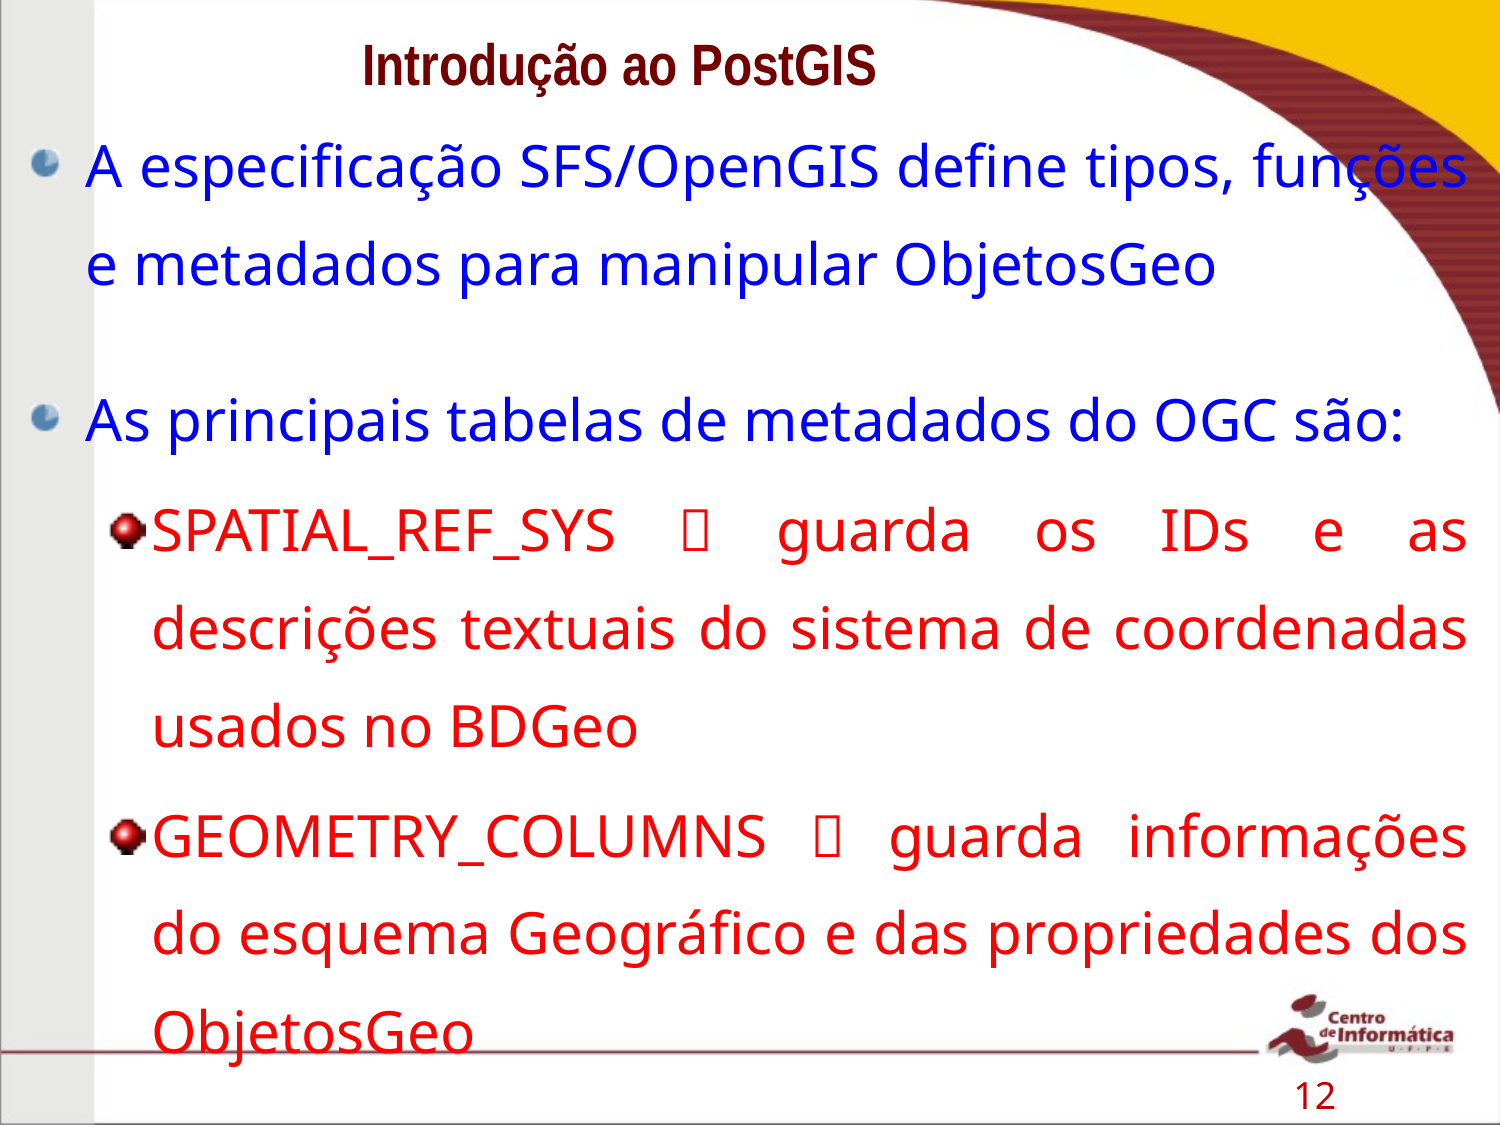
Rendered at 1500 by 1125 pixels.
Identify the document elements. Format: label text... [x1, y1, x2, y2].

picture [0, 0, 1500, 1125]
title Introdução ao PostGIS [0, 0, 1240, 126]
list A especificação SFS/OpenGIS define tipos, funções e metadados para manipular ObjetosGeo As principais tabelas de metadados do OGC são: SPATIAL_REF_SYS  guarda os IDs e as descrições textuais do sistema de coordenadas usados no BDGeo GEOMETRY_COLUMNS  guarda informações do esquema Geográfico e das propriedades dos ObjetosGeo [14, 93, 1484, 1019]
picture [29, 402, 63, 435]
picture [104, 507, 146, 549]
picture [29, 147, 63, 181]
picture [104, 813, 146, 855]
